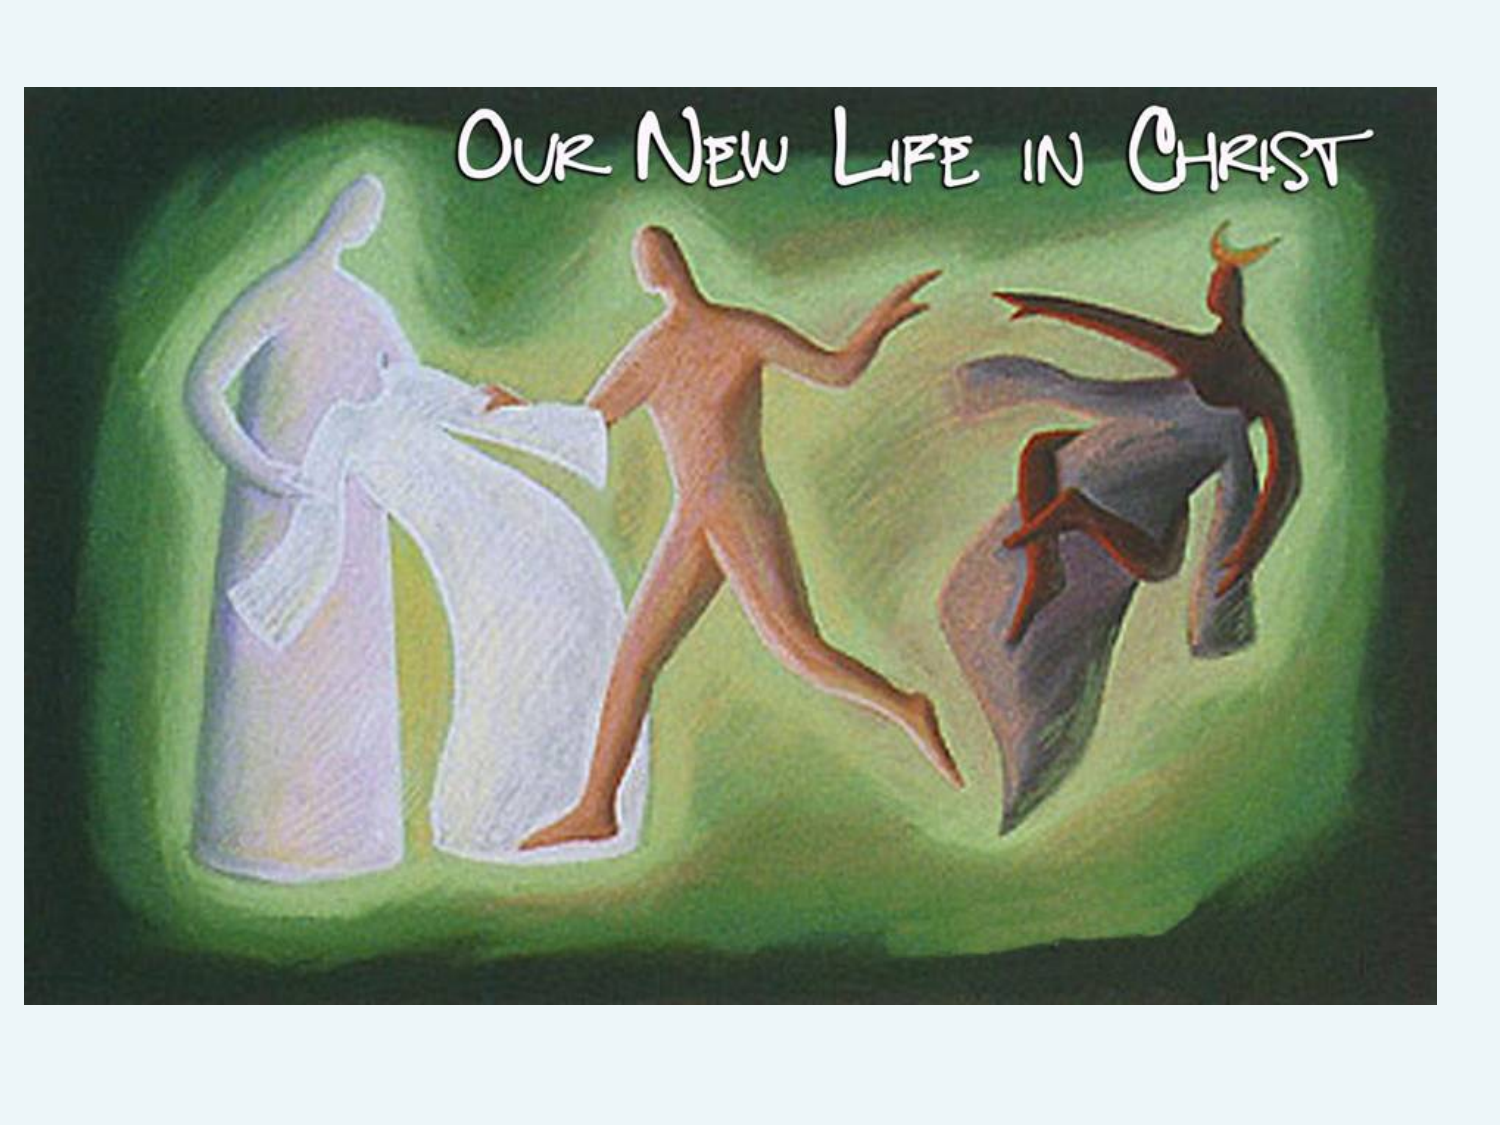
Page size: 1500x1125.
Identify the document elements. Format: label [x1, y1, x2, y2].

list [24, 87, 1437, 1006]
